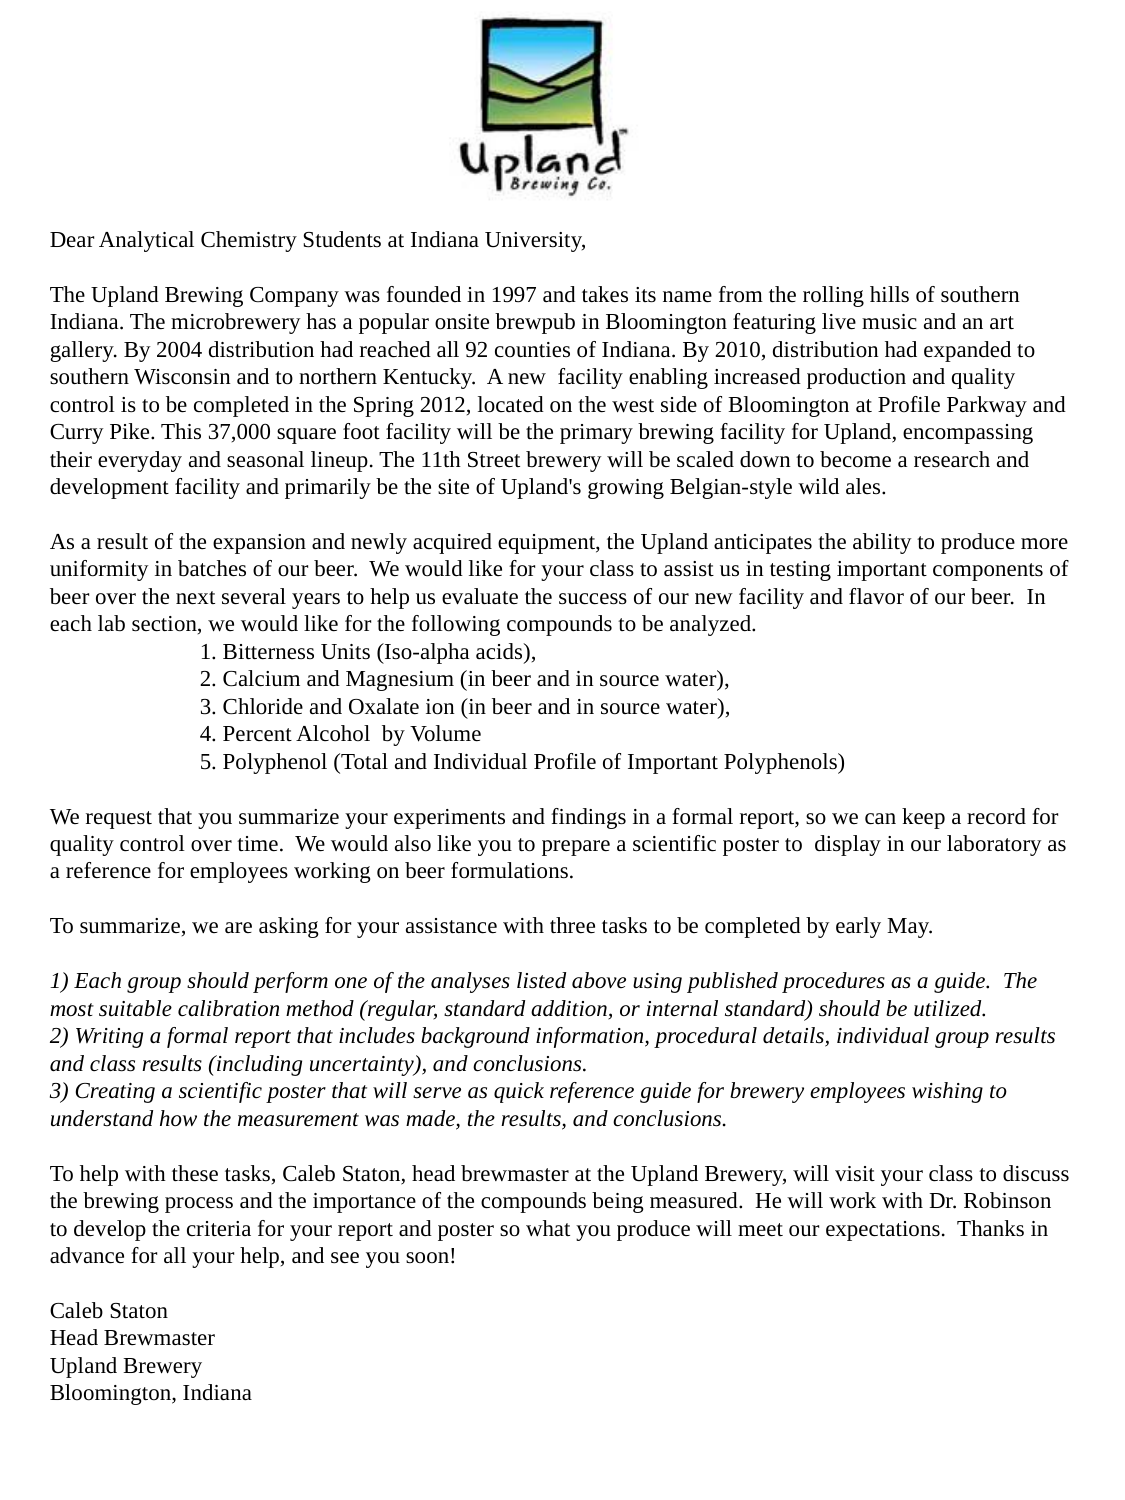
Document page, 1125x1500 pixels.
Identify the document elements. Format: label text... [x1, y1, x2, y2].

text_box Dear Analytical Chemistry Students at Indiana University, The Upland Brewing Company was founded in 1997 and takes its name from the rolling hills of southern Indiana. The microbrewery has a popular onsite brewpub in Bloomington featuring live music and an art gallery. By 2004 distribution had reached all 92 counties of Indiana. By 2010, distribution had expanded to southern Wisconsin and to northern Kentucky. A new facility enabling increased production and quality control is to be completed in the Spring 2012, located on the west side of Bloomington at Profile Parkway and Curry Pike. This 37,000 square foot facility will be the primary brewing facility for Upland, encompassing their everyday and seasonal lineup. The 11th Street brewery will be scaled down to become a research and development facility and primarily be the site of Upland's growing Belgian-style wild ales. As a result of the expansion and newly acquired equipment, the Upland anticipates the ability to produce more uniformity in batches of our beer. We would like for your class to assist us in testing important components of beer over the next several years to help us evaluate the success of our new facility and flavor of our beer. In each lab section, we would like for the following compounds to be analyzed. 1. Bitterness Units (Iso-alpha acids), 2. Calcium and Magnesium (in beer and in source water), 3. Chloride and Oxalate ion (in beer and in source water), 4. Percent Alcohol by Volume 5. Polyphenol (Total and Individual Profile of Important Polyphenols) We request that you summarize your experiments and findings in a formal report, so we can keep a record for quality control over time. We would also like you to prepare a scientific poster to display in our laboratory as a reference for employees working on beer formulations. To summarize, we are asking for your assistance with three tasks to be completed by early May. 1) Each group should perform one of the analyses listed above using published procedures as a guide. The most suitable calibration method (regular, standard addition, or internal standard) should be utilized. 2) Writing a formal report that includes background information, procedural details, individual group results and class results (including uncertainty), and conclusions. 3) Creating a scientific poster that will serve as quick reference guide for brewery employees wishing to understand how the measurement was made, the results, and conclusions. To help with these tasks, Caleb Staton, head brewmaster at the Upland Brewery, will visit your class to discuss the brewing process and the importance of the compounds being measured. He will work with Dr. Robinson to develop the criteria for your report and poster so what you produce will meet our expectations. Thanks in advance for all your help, and see you soon! Caleb Staton Head Brewmaster Upland Brewery Bloomington, Indiana [35, 217, 1088, 1441]
picture [437, 0, 646, 218]
